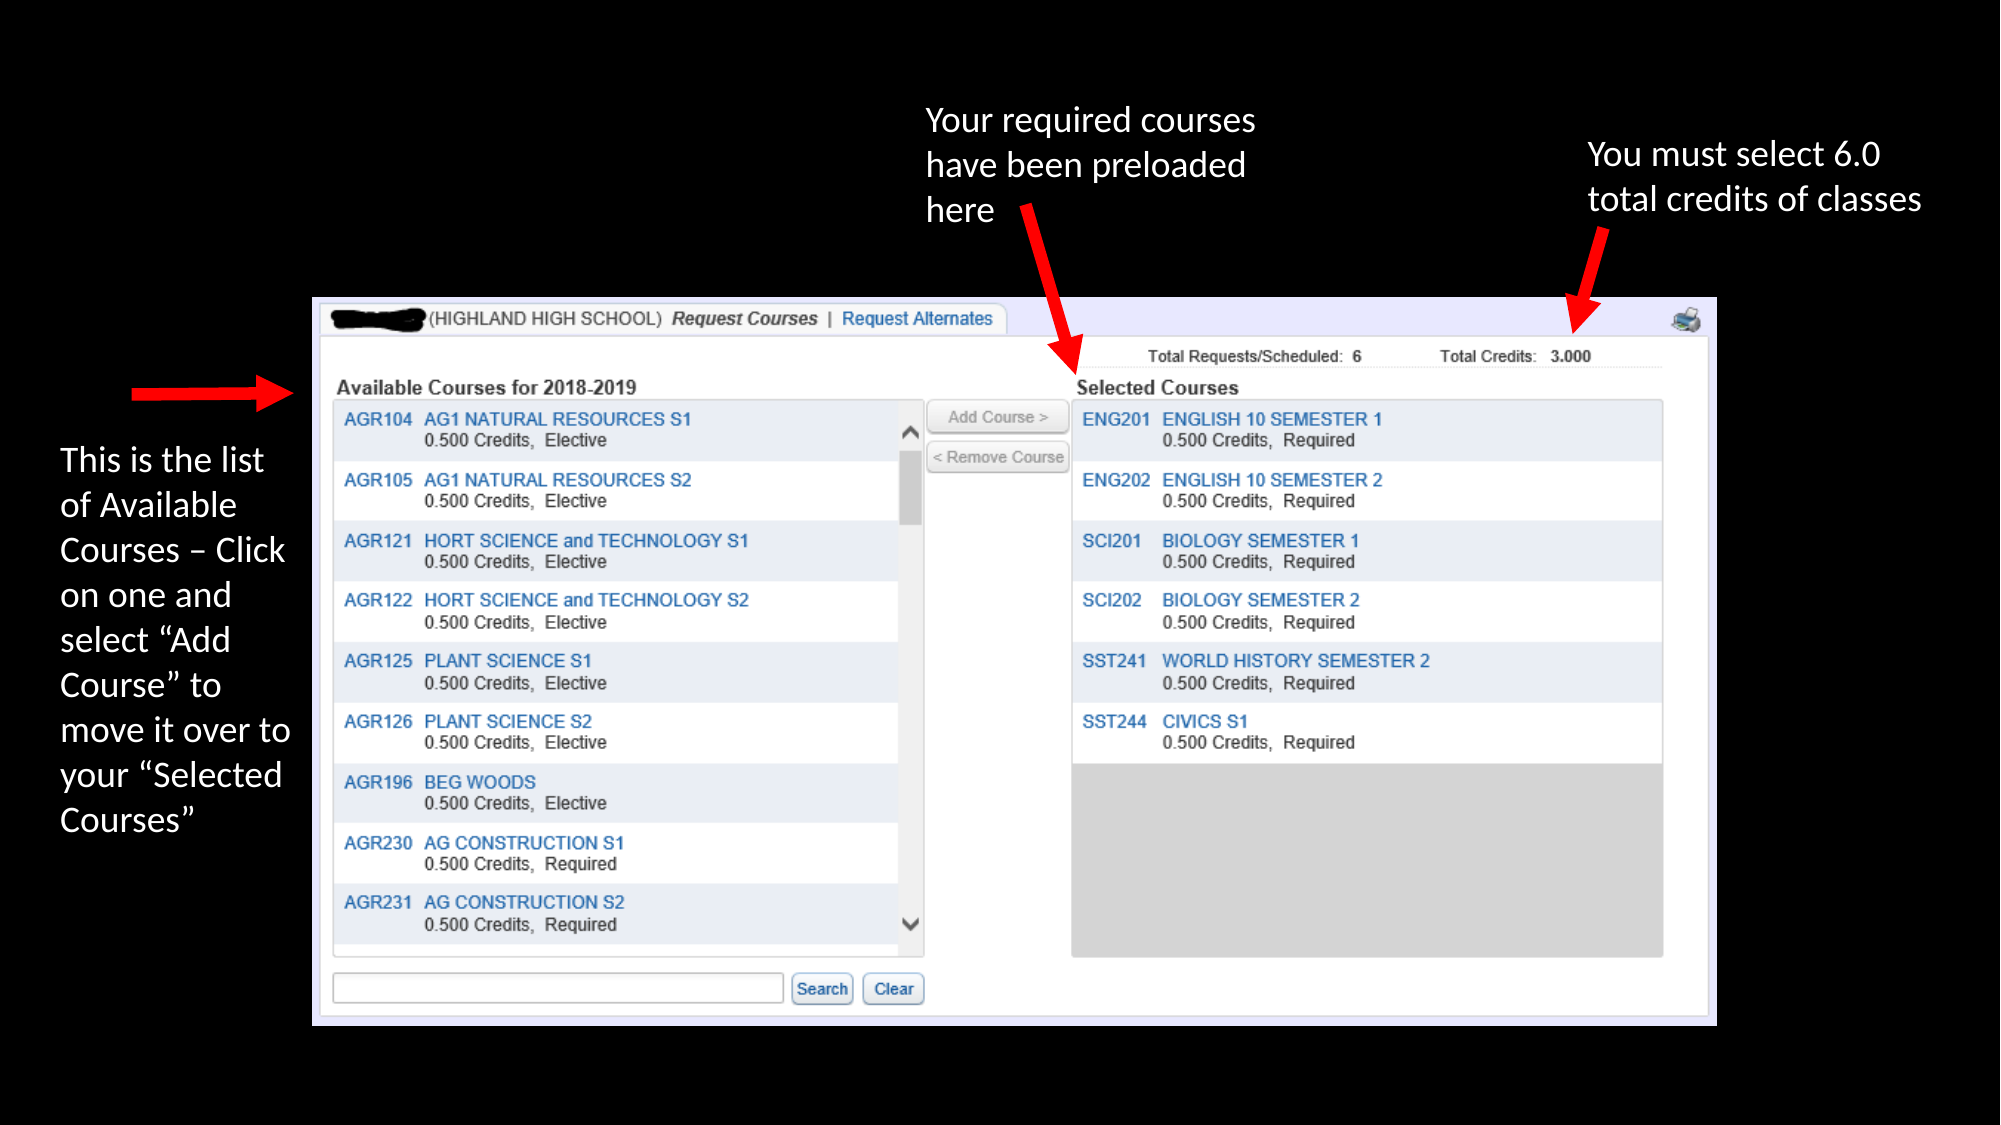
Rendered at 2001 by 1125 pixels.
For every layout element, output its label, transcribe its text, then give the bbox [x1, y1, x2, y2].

picture [312, 297, 1717, 1026]
text_box This is the list of Available Courses – Click on one and select “Add Course” to move it over to your “Selected Courses” [45, 427, 312, 848]
text_box Your required courses have been preloaded here [910, 87, 1303, 237]
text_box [1572, 227, 1604, 335]
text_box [1025, 204, 1076, 375]
text_box You must select 6.0 total credits of classes [1572, 121, 1965, 227]
